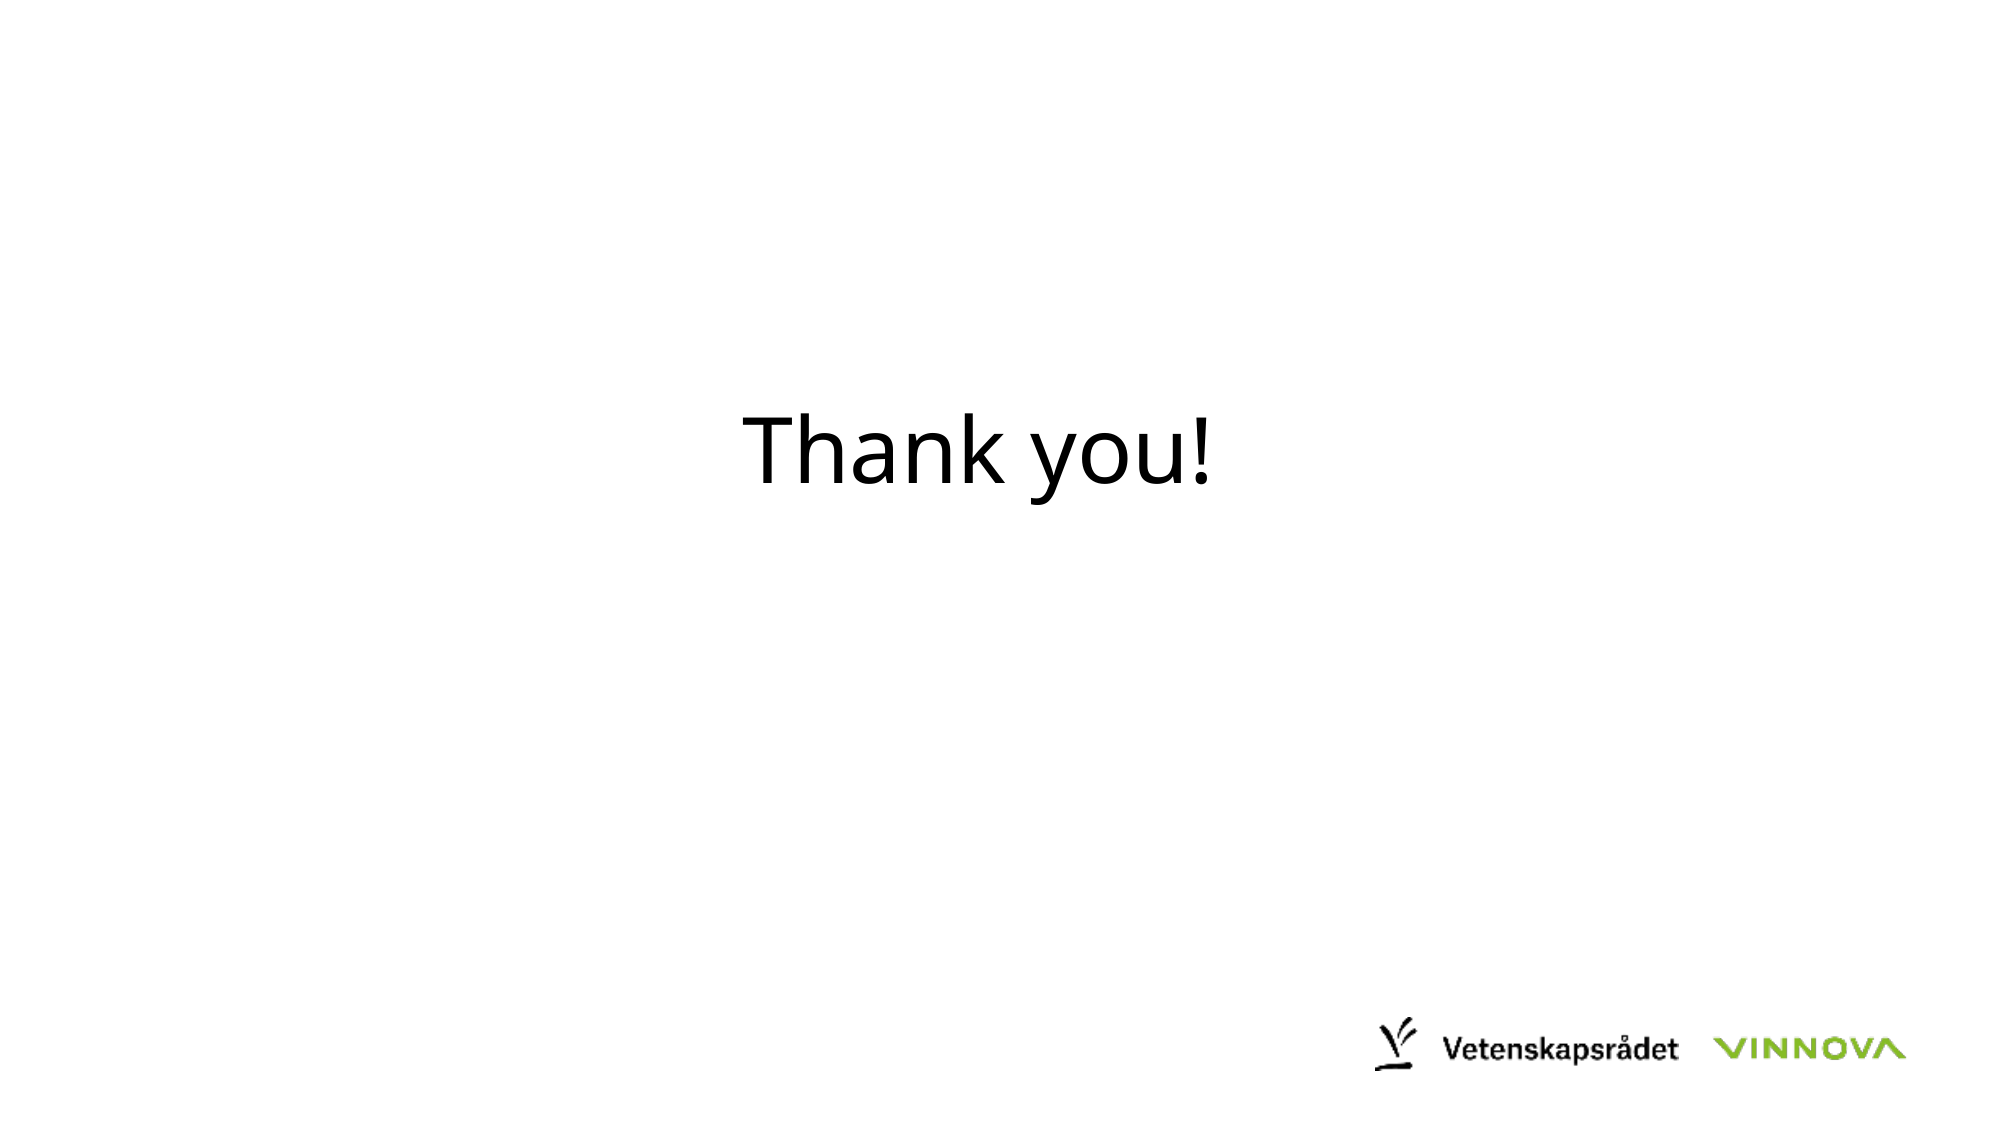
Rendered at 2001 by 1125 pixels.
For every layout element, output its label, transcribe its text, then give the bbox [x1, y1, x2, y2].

picture [1375, 1017, 1679, 1071]
title Thank you! [115, 345, 1841, 563]
picture [1691, 1017, 1929, 1080]
